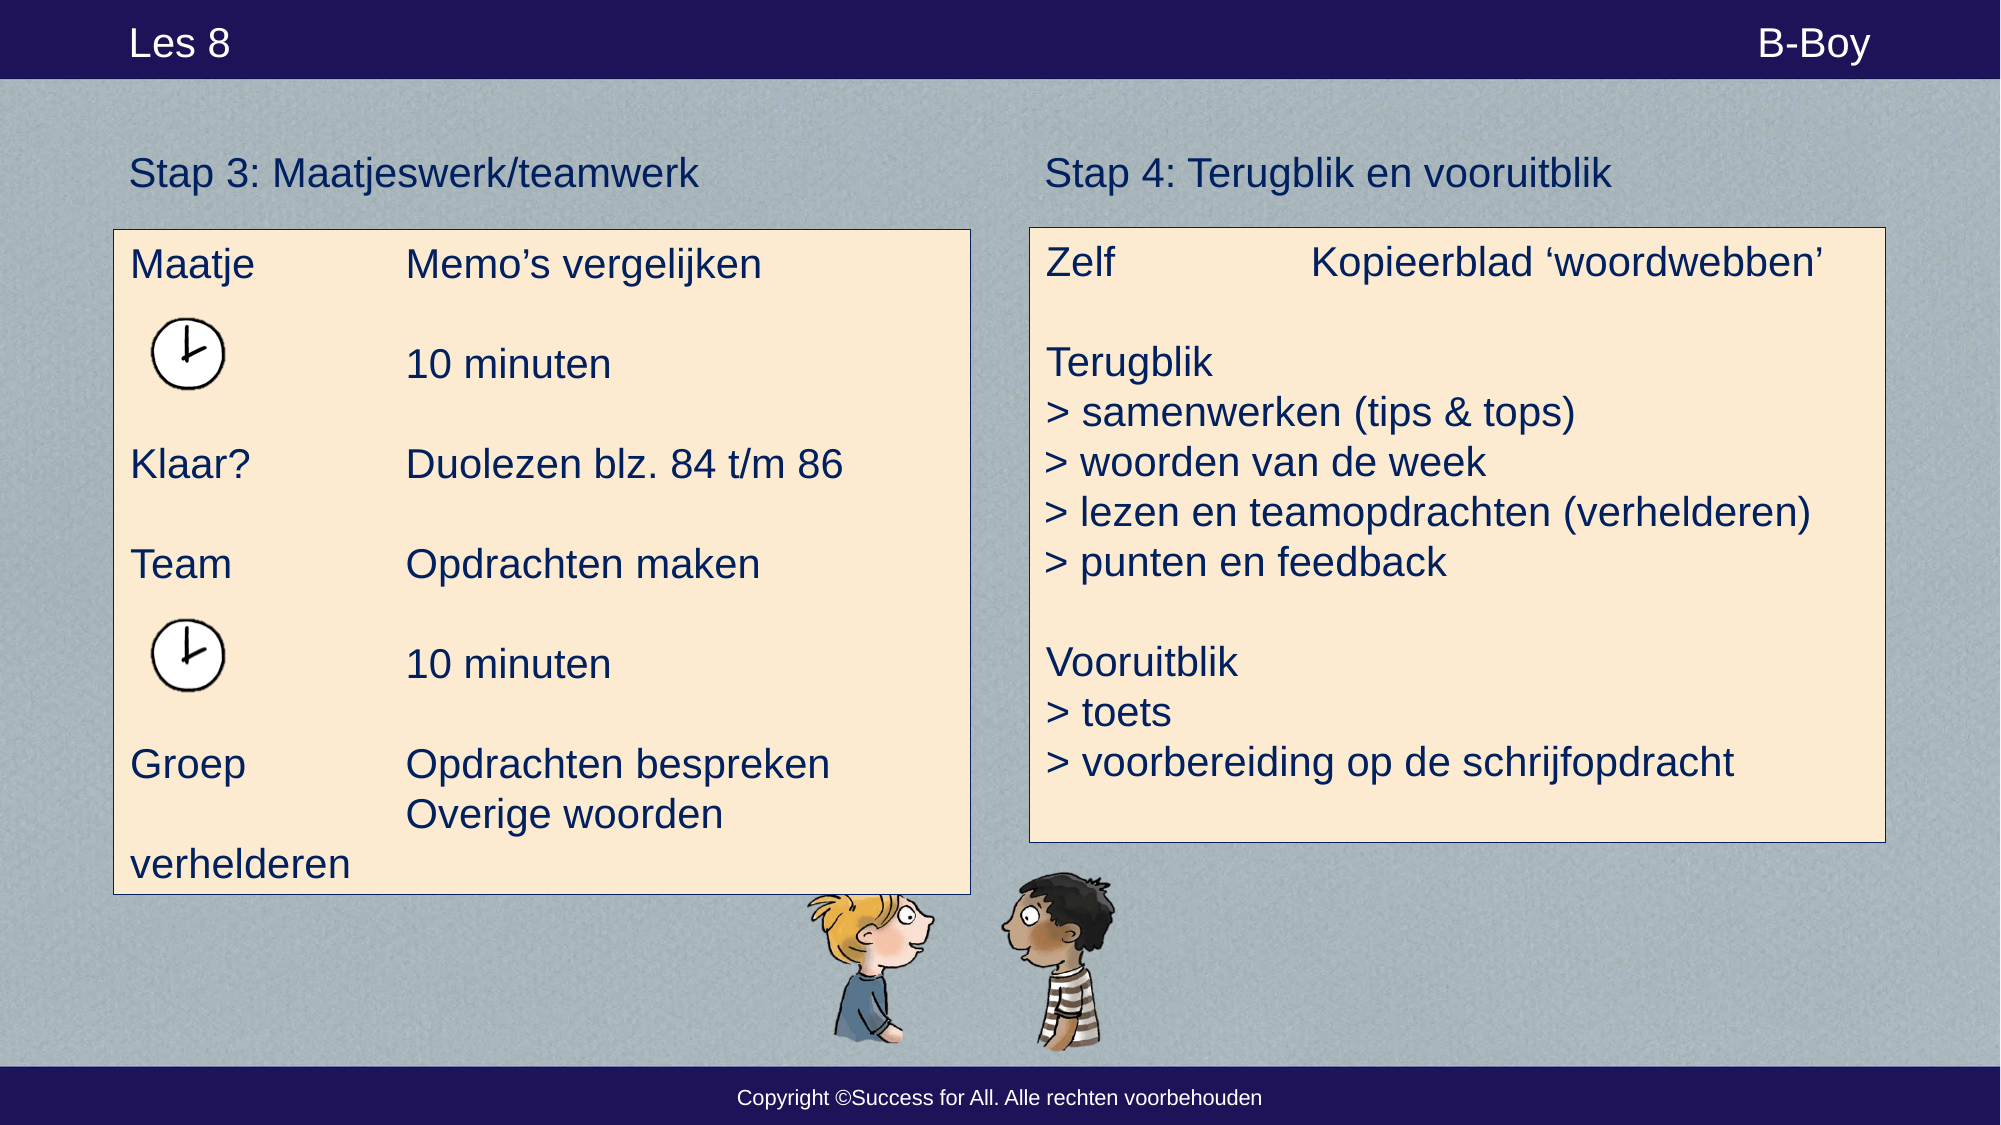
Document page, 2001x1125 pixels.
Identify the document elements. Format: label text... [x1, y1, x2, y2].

text_box Copyright ©Success for All. Alle rechten voorbehouden [0, 1076, 2000, 1125]
text_box Maatje Memo’s vergelijken 10 minuten Klaar? Duolezen blz. 84 t/m 86 Team Opdrachten maken 10 minuten Groep Opdrachten bespreken Overige woorden verhelderen [113, 229, 971, 895]
text_box Zelf Kopieerblad ‘woordwebben’ Terugblik > samenwerken (tips & tops) > woorden van de week > lezen en teamopdrachten (verhelderen) > punten en feedback Vooruitblik > toets > voorbereiding op de schrijfopdracht [1029, 227, 1886, 843]
text_box Stap 3: Maatjeswerk/teamwerk [114, 138, 907, 204]
text_box Stap 4: Terugblik en vooruitblik [1029, 138, 1822, 204]
text_box Les 8 [114, 8, 354, 73]
picture [0, 0, 2001, 1125]
text_box B-Boy [999, 8, 1886, 73]
